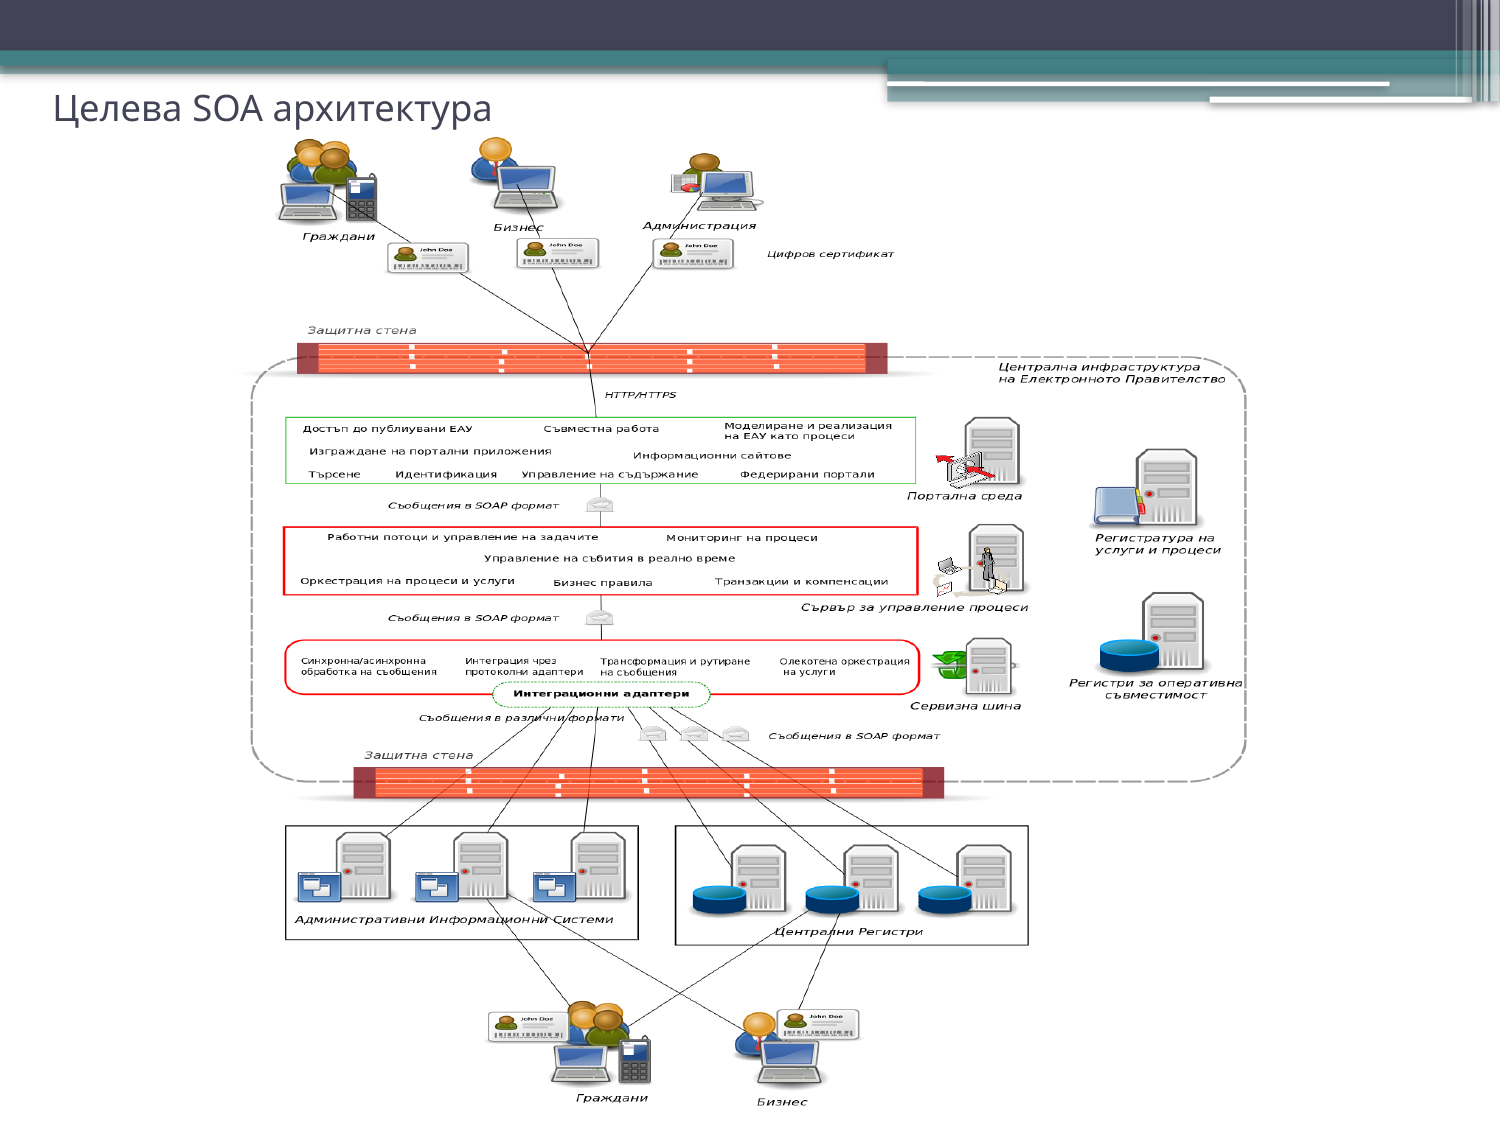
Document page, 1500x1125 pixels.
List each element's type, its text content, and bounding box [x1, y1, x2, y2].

picture [229, 136, 1247, 1107]
text_box Целева SOA архитектура [37, 78, 1388, 138]
